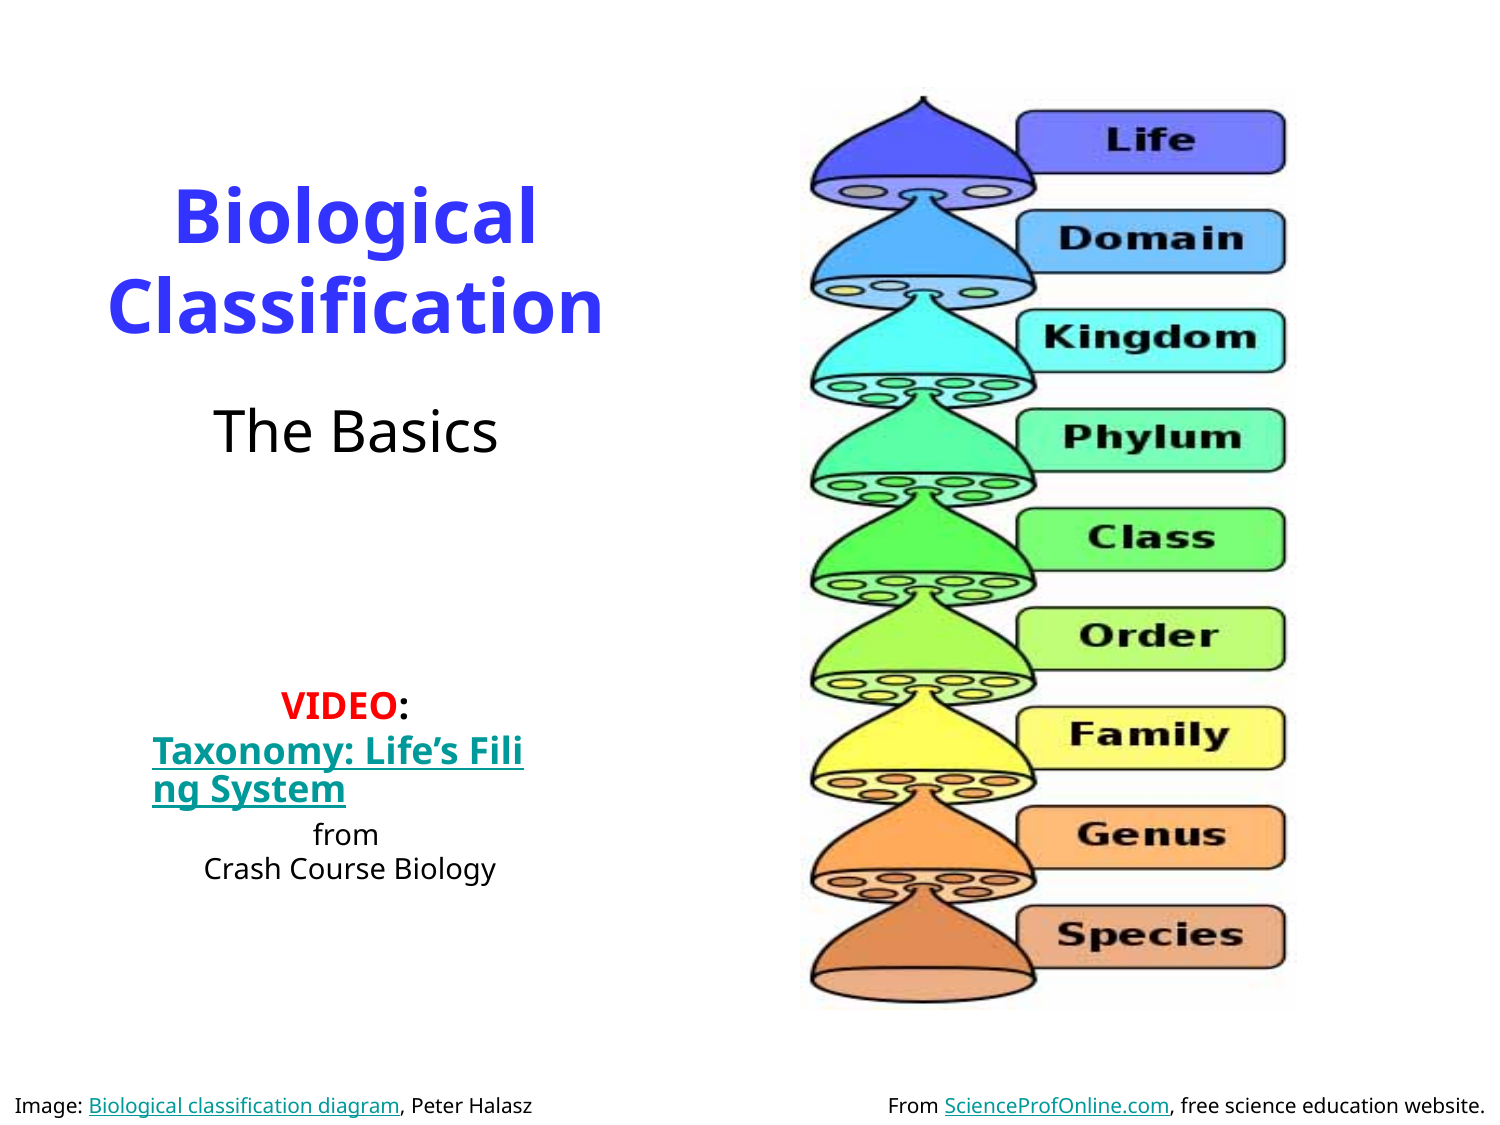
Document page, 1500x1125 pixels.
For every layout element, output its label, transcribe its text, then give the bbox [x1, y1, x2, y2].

title Biological Classification The Basics [75, 149, 638, 563]
text_box Image: Biological classification diagram, Peter Halasz [0, 1084, 624, 1125]
picture [799, 87, 1298, 1010]
text_box VIDEO: Taxonomy: Life’s Filing System from Crash Course Biology [137, 674, 563, 891]
text_box From ScienceProfOnline.com, free science education website. [624, 1084, 1500, 1125]
